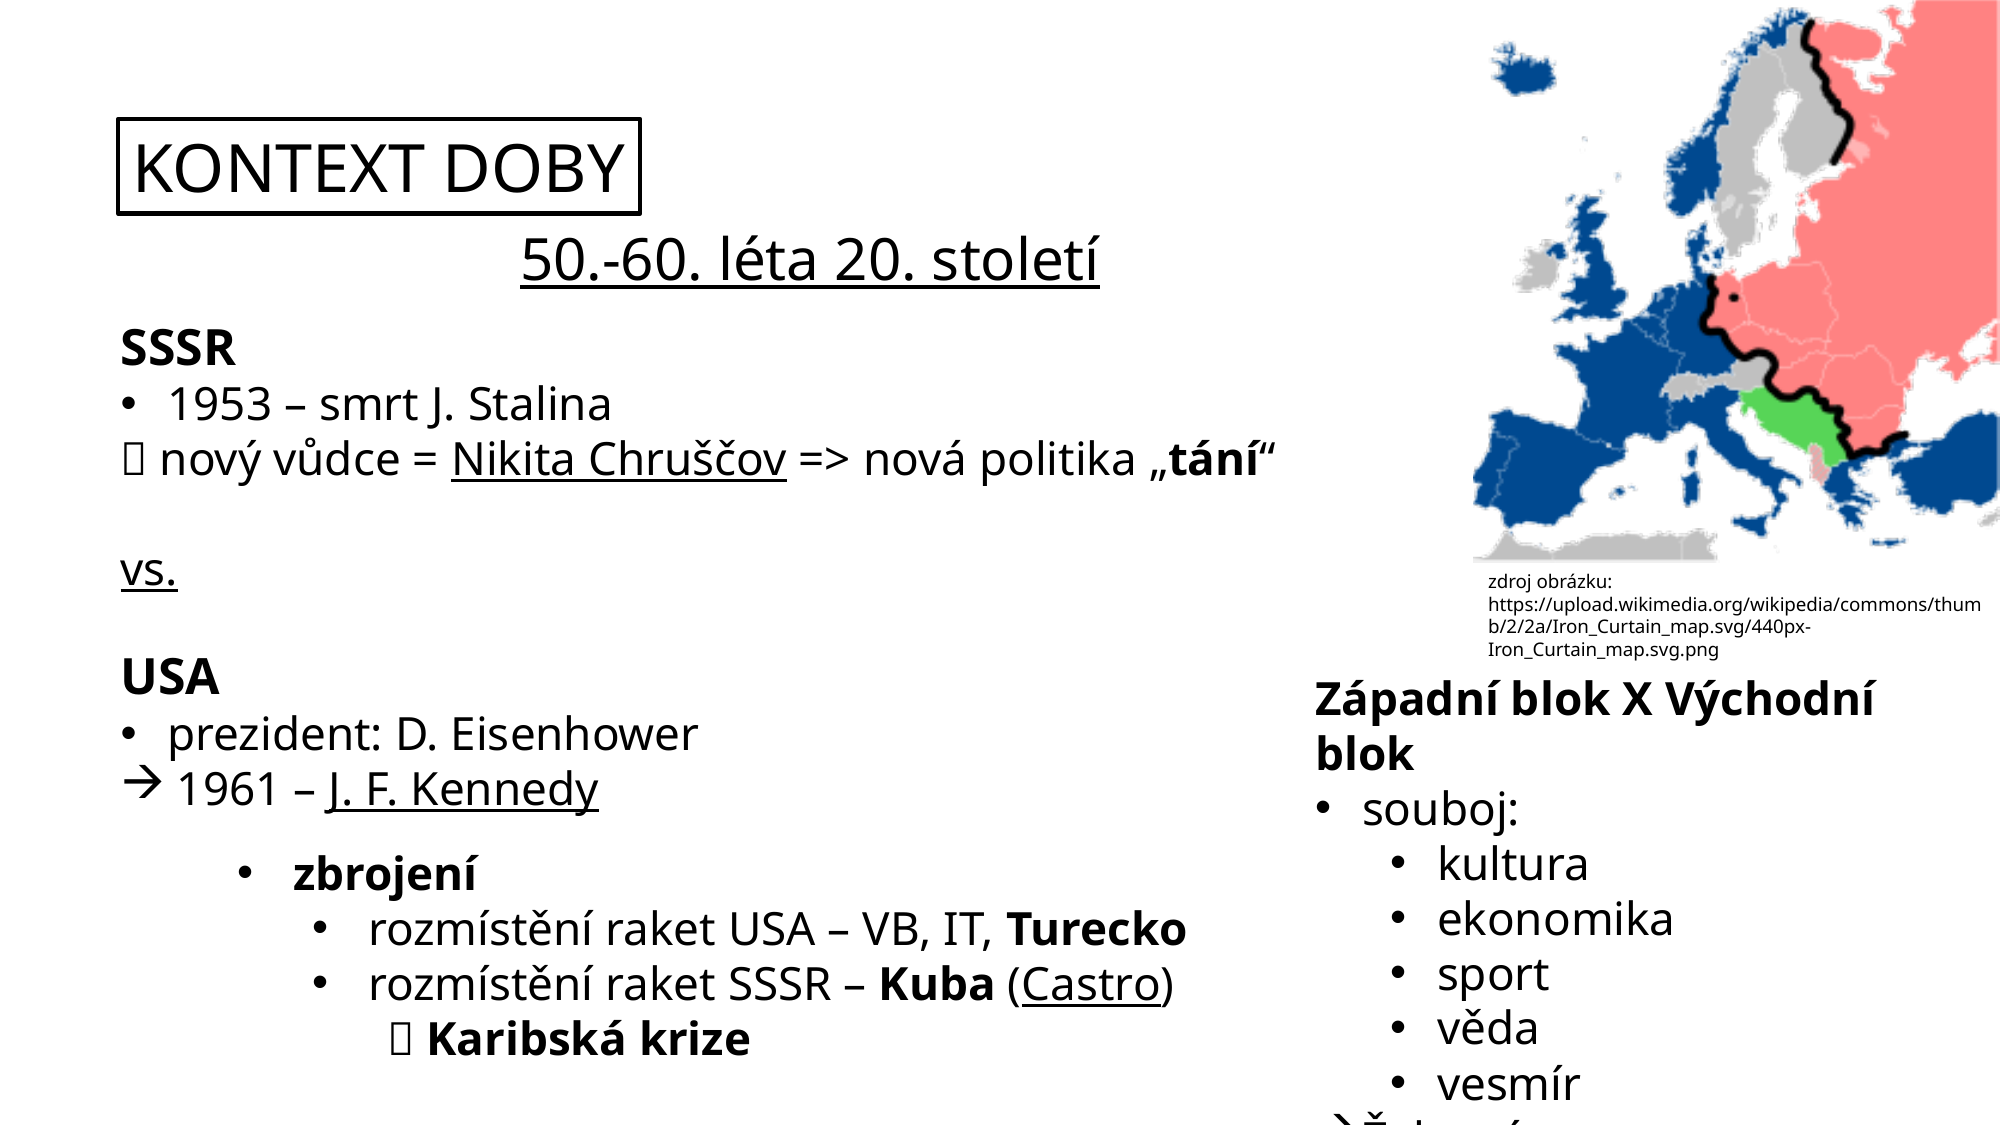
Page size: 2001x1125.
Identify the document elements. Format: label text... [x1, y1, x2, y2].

text_box Západní blok X Východní blok souboj: kultura ekonomika sport věda vesmír Železná opona [1300, 662, 2000, 1125]
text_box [1472, 0, 2000, 647]
text_box 50.-60. léta 20. století [505, 214, 1115, 300]
text_box zbrojení rozmístění raket USA – VB, IT, Turecko rozmístění raket SSSR – Kuba (Castro)  Karibská krize [222, 837, 1215, 1122]
text_box SSSR 1953 – smrt J. Stalina  nový vůdce = Nikita Chruščov => nová politika „tání“ vs. USA prezident: D. Eisenhower 1961 – J. F. Kennedy [105, 307, 1292, 873]
text_box KONTEXT DOBY [118, 118, 641, 214]
